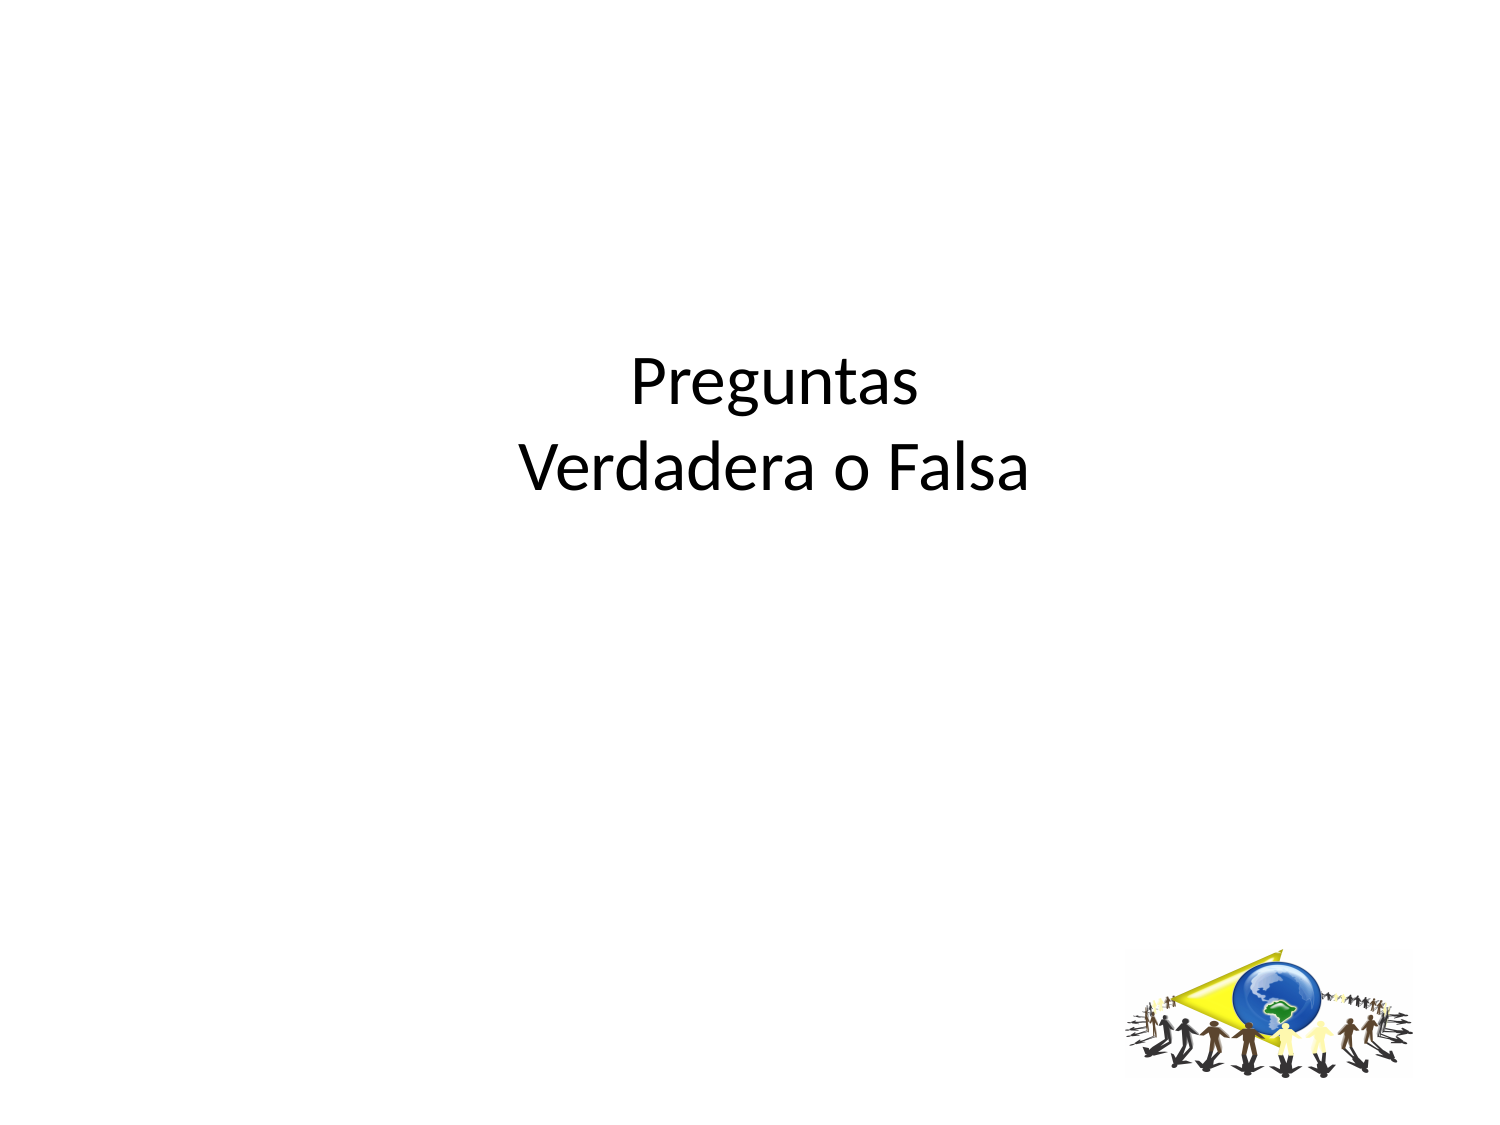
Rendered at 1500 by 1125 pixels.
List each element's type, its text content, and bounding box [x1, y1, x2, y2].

picture [1124, 949, 1413, 1079]
title Preguntas Verdadera o Falsa [99, 324, 1450, 513]
